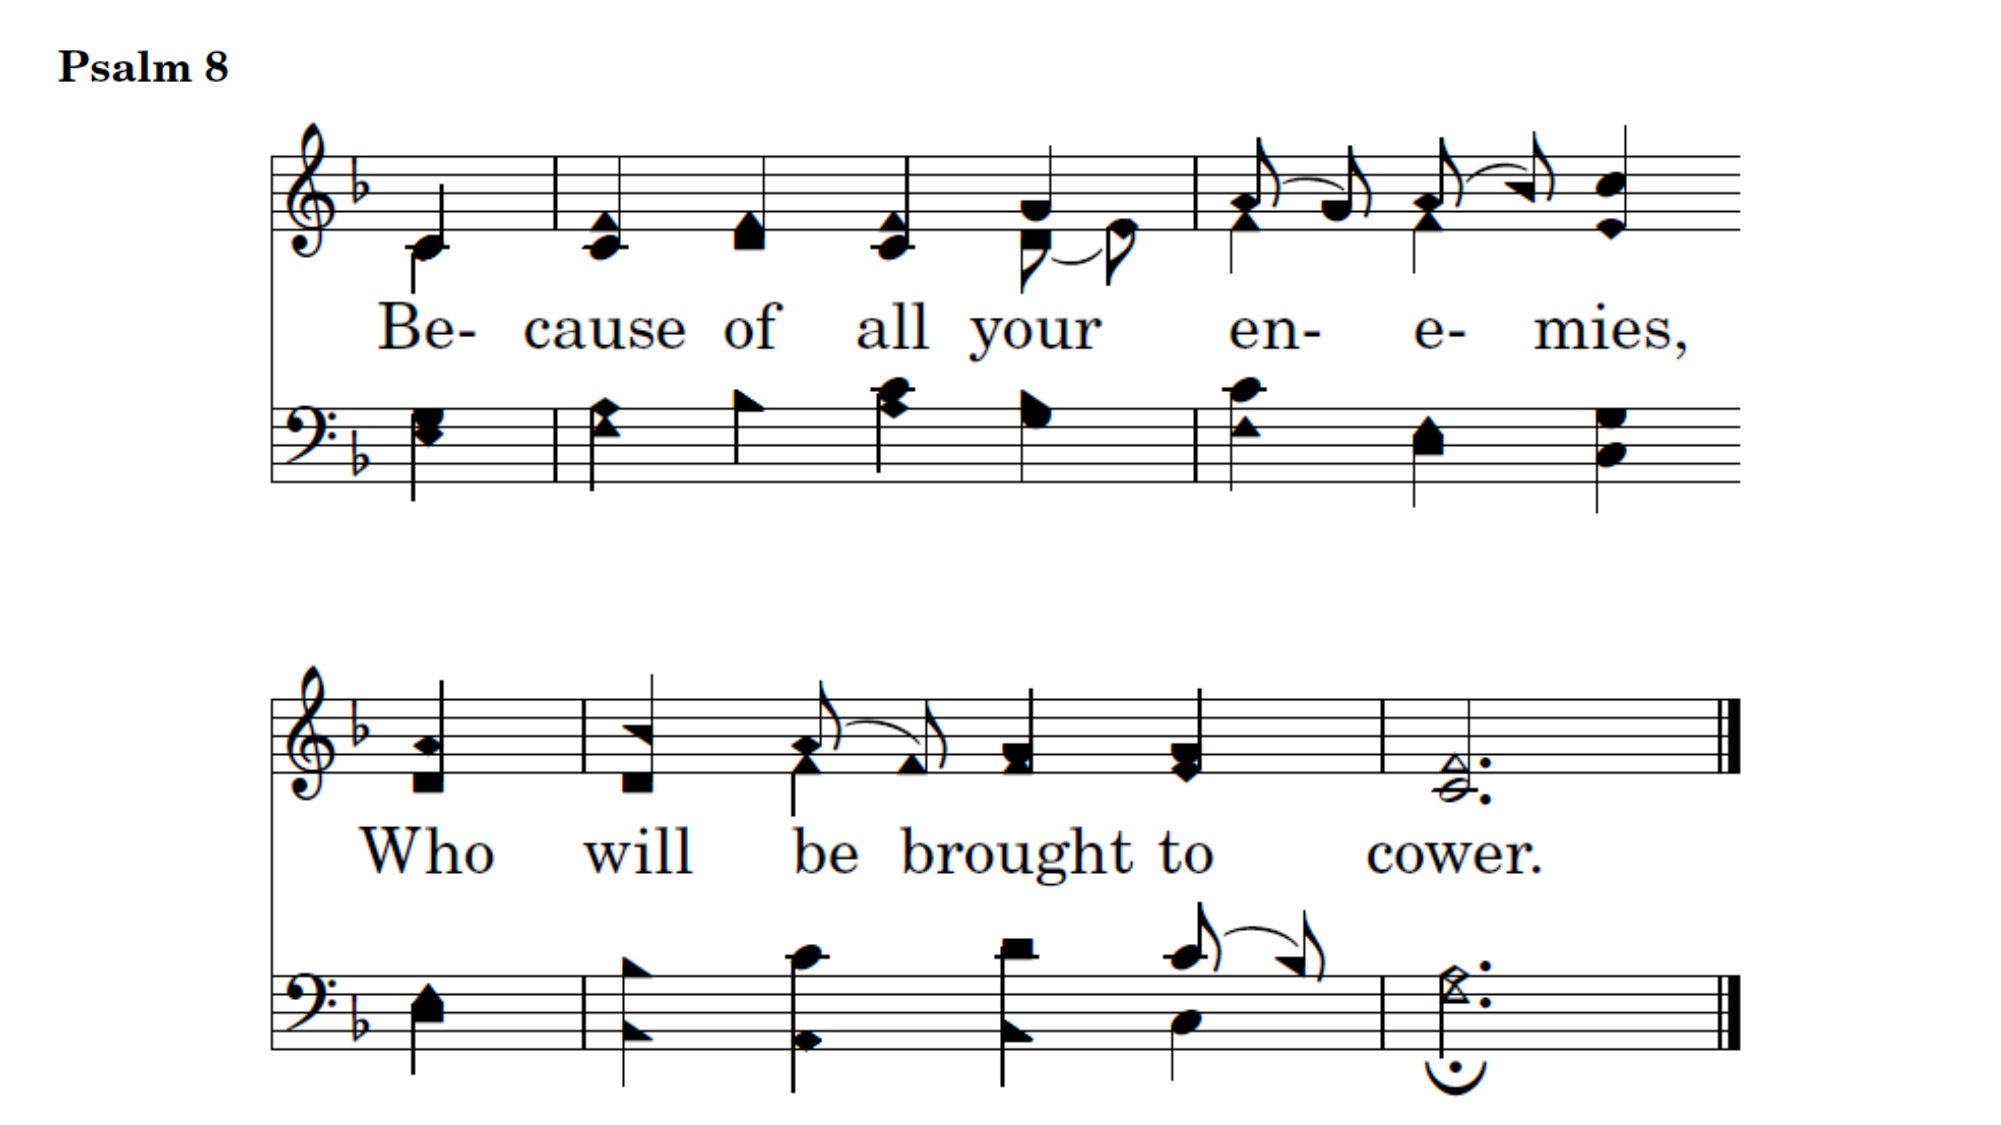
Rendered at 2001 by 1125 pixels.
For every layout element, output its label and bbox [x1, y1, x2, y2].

picture [24, 37, 1755, 1120]
